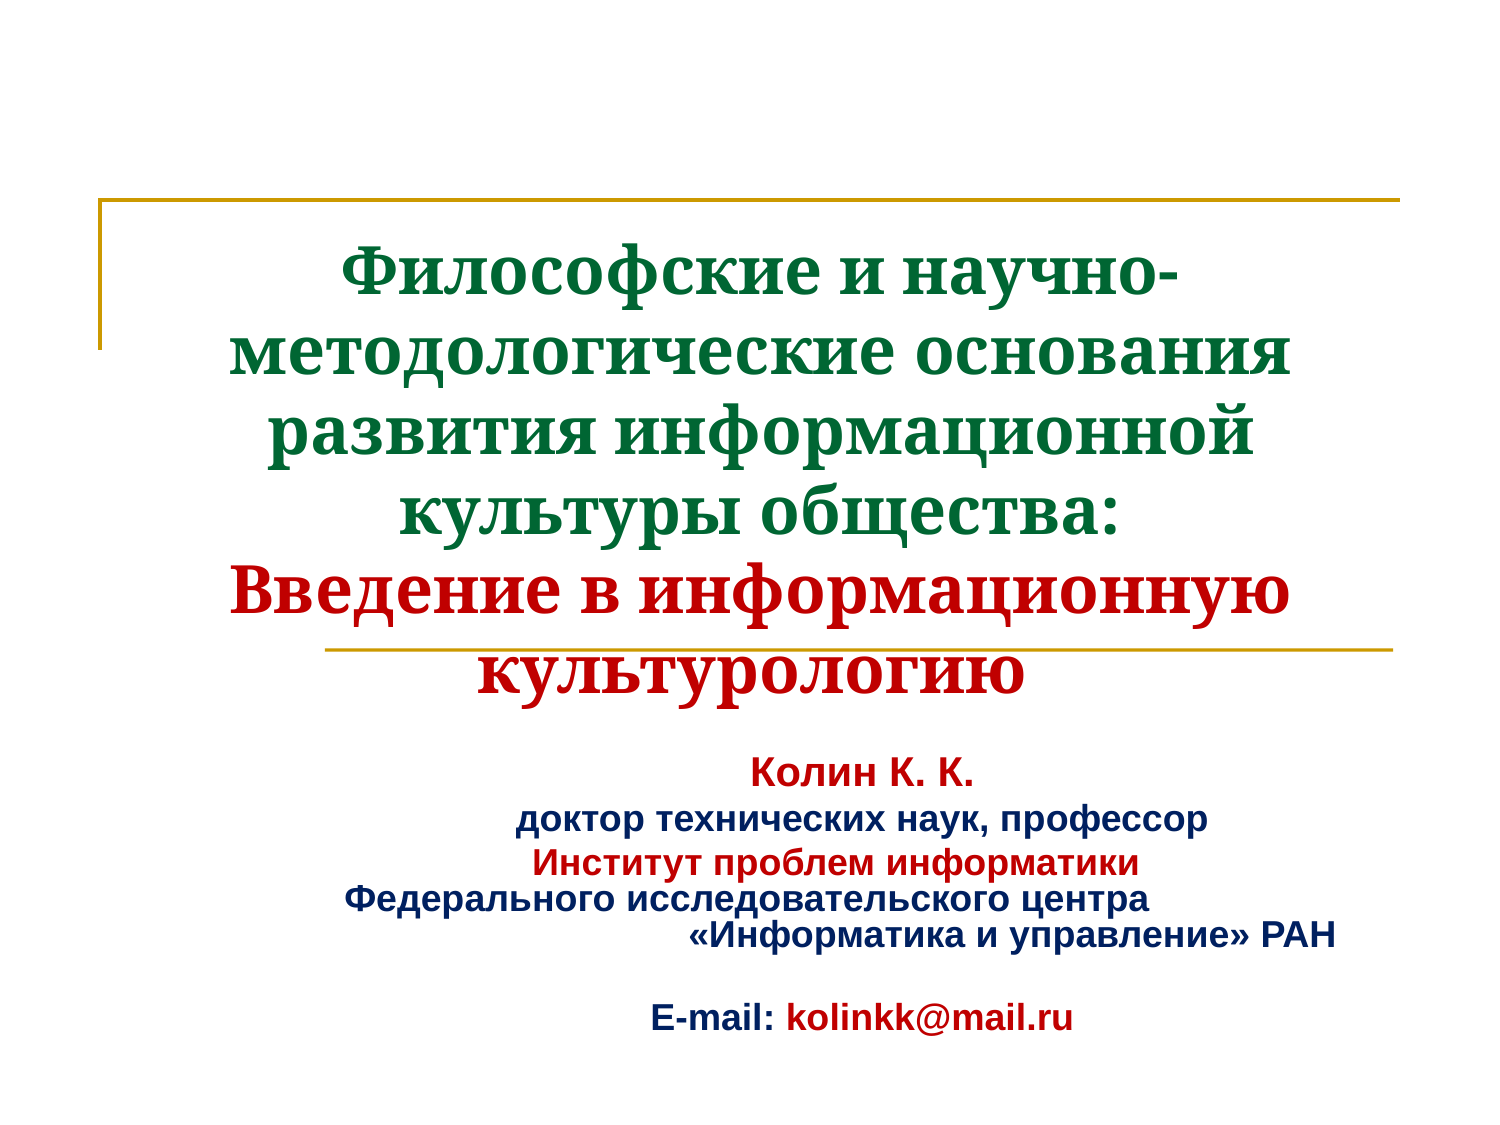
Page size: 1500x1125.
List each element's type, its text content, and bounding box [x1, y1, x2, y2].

title Философские и научно-методологические основания развития информационной культуры общества: Введение в информационную культурологию [135, 220, 1387, 634]
subtitle Колин К. К. доктор технических наук, профессор Институт проблем информатики Федерального исследовательского центра «Информатика и управление» РАН E-mail: kolinkk@mail.ru [324, 704, 1400, 1035]
